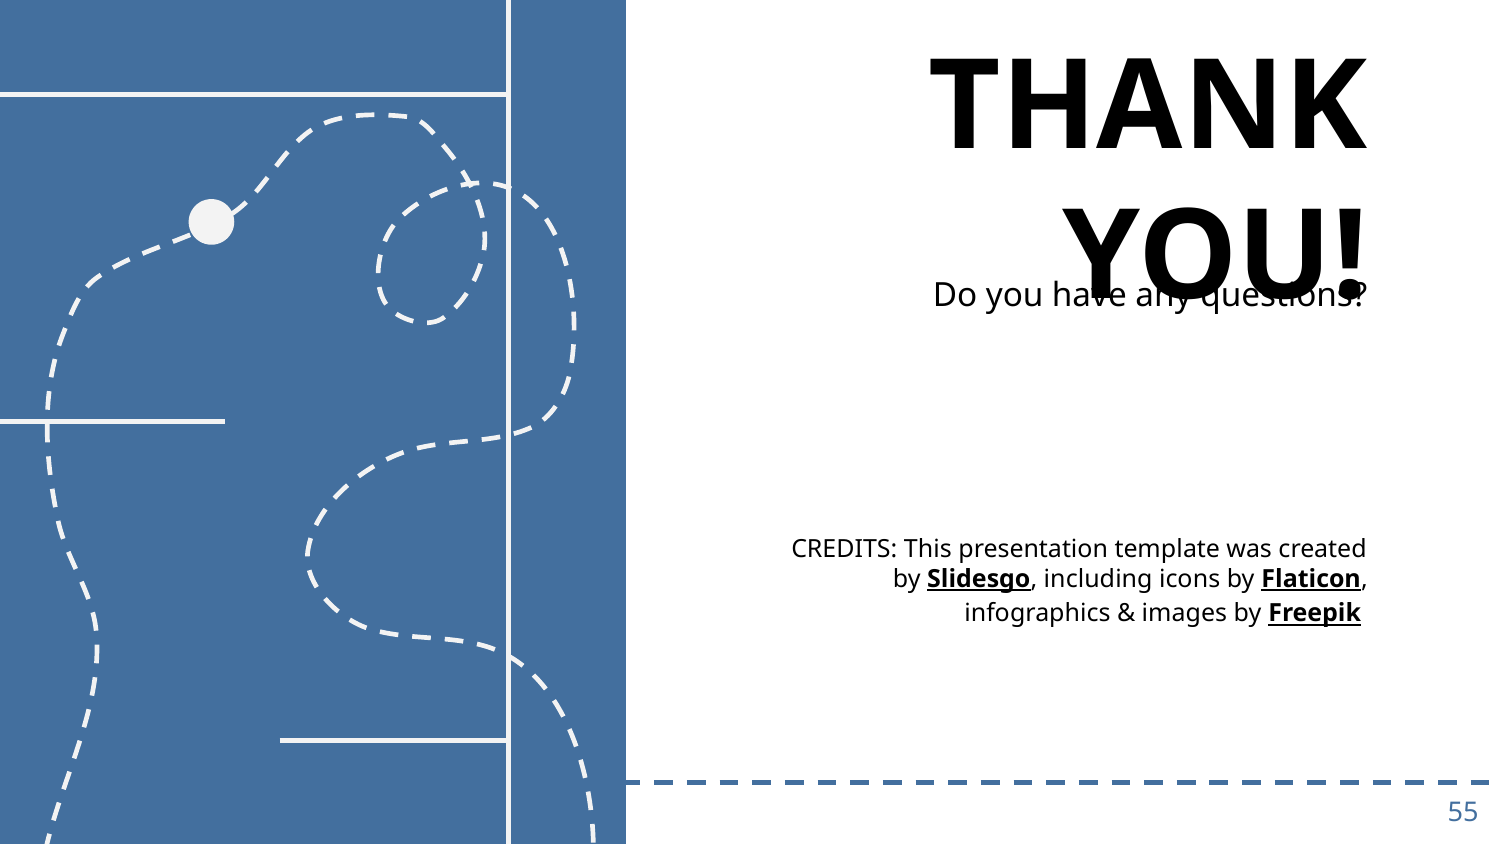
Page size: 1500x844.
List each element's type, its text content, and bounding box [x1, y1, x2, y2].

subtitle Do you have any questions? [697, 33, 1384, 553]
slide_number 55 [1403, 779, 1494, 844]
